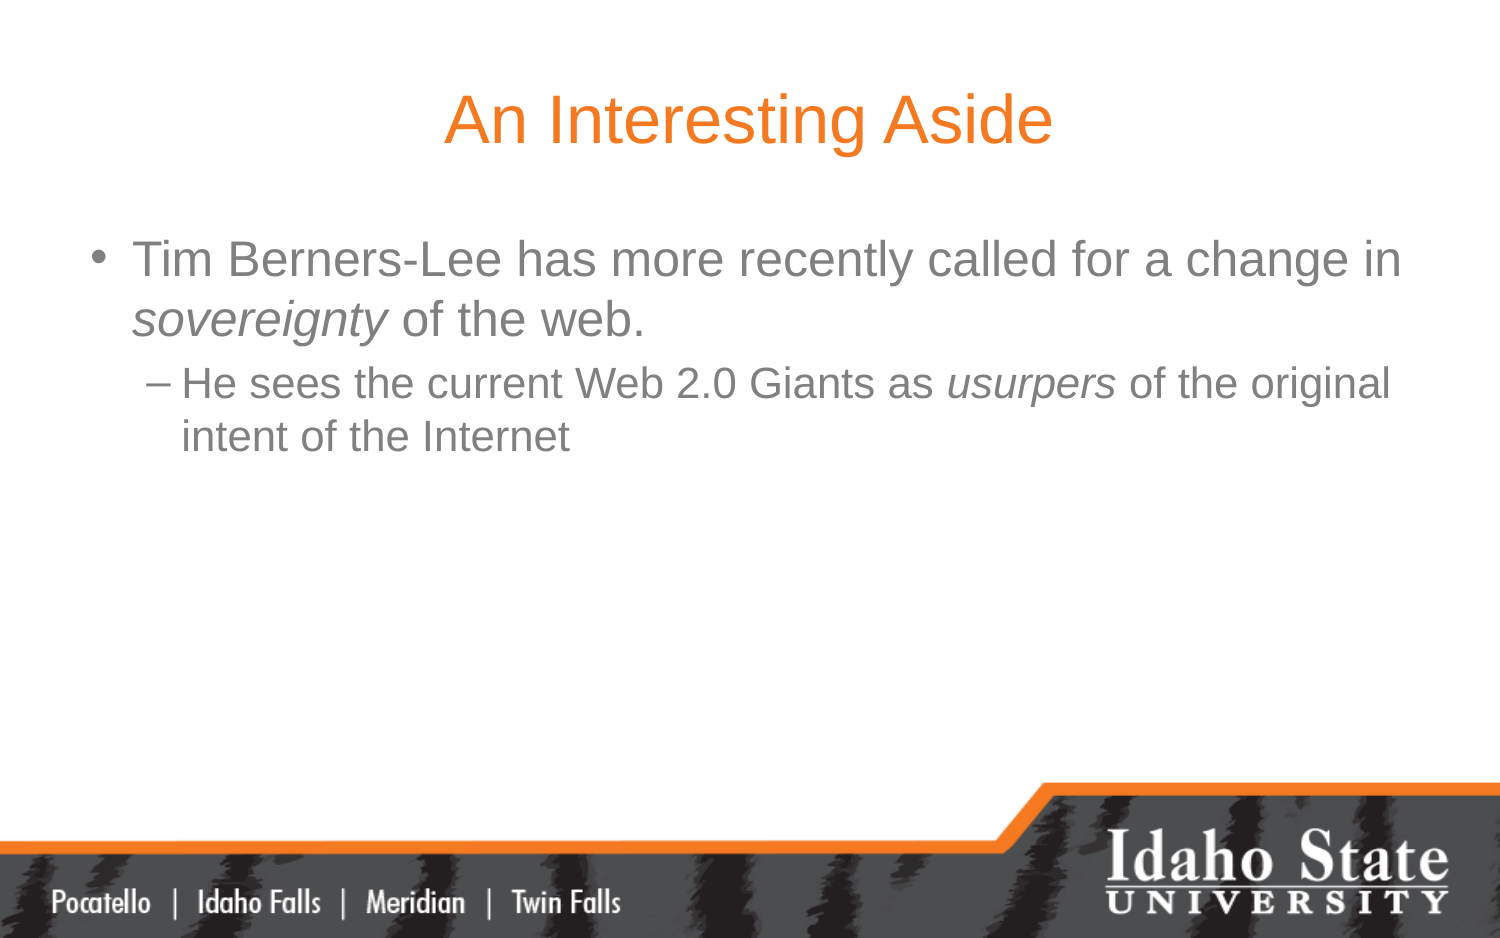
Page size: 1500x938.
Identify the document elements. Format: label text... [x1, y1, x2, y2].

list Tim Berners-Lee has more recently called for a change in sovereignty of the web. He sees the current Web 2.0 Giants as usurpers of the original intent of the Internet [74, 218, 1426, 838]
picture [0, 0, 1500, 938]
title An Interesting Aside [74, 37, 1426, 195]
